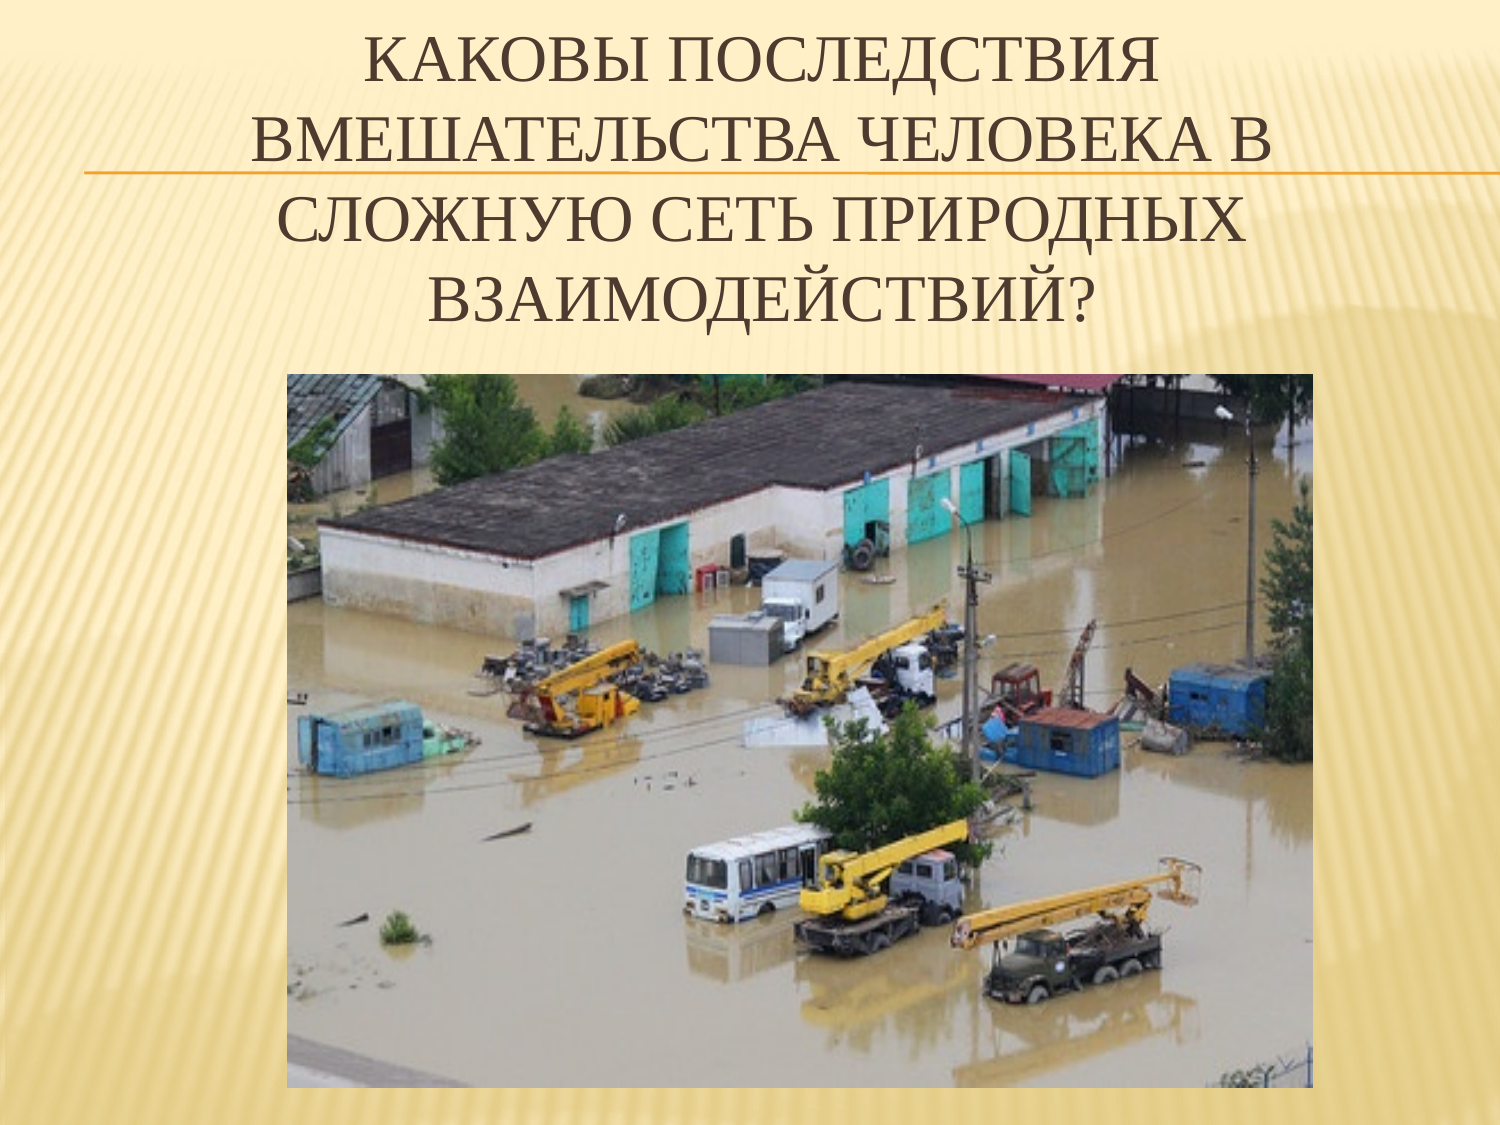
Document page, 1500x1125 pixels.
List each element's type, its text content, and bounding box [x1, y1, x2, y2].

title Каковы последствия вмешательства человека в сложную сеть природных взаимодействий? [50, 37, 1475, 313]
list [287, 374, 1313, 1088]
